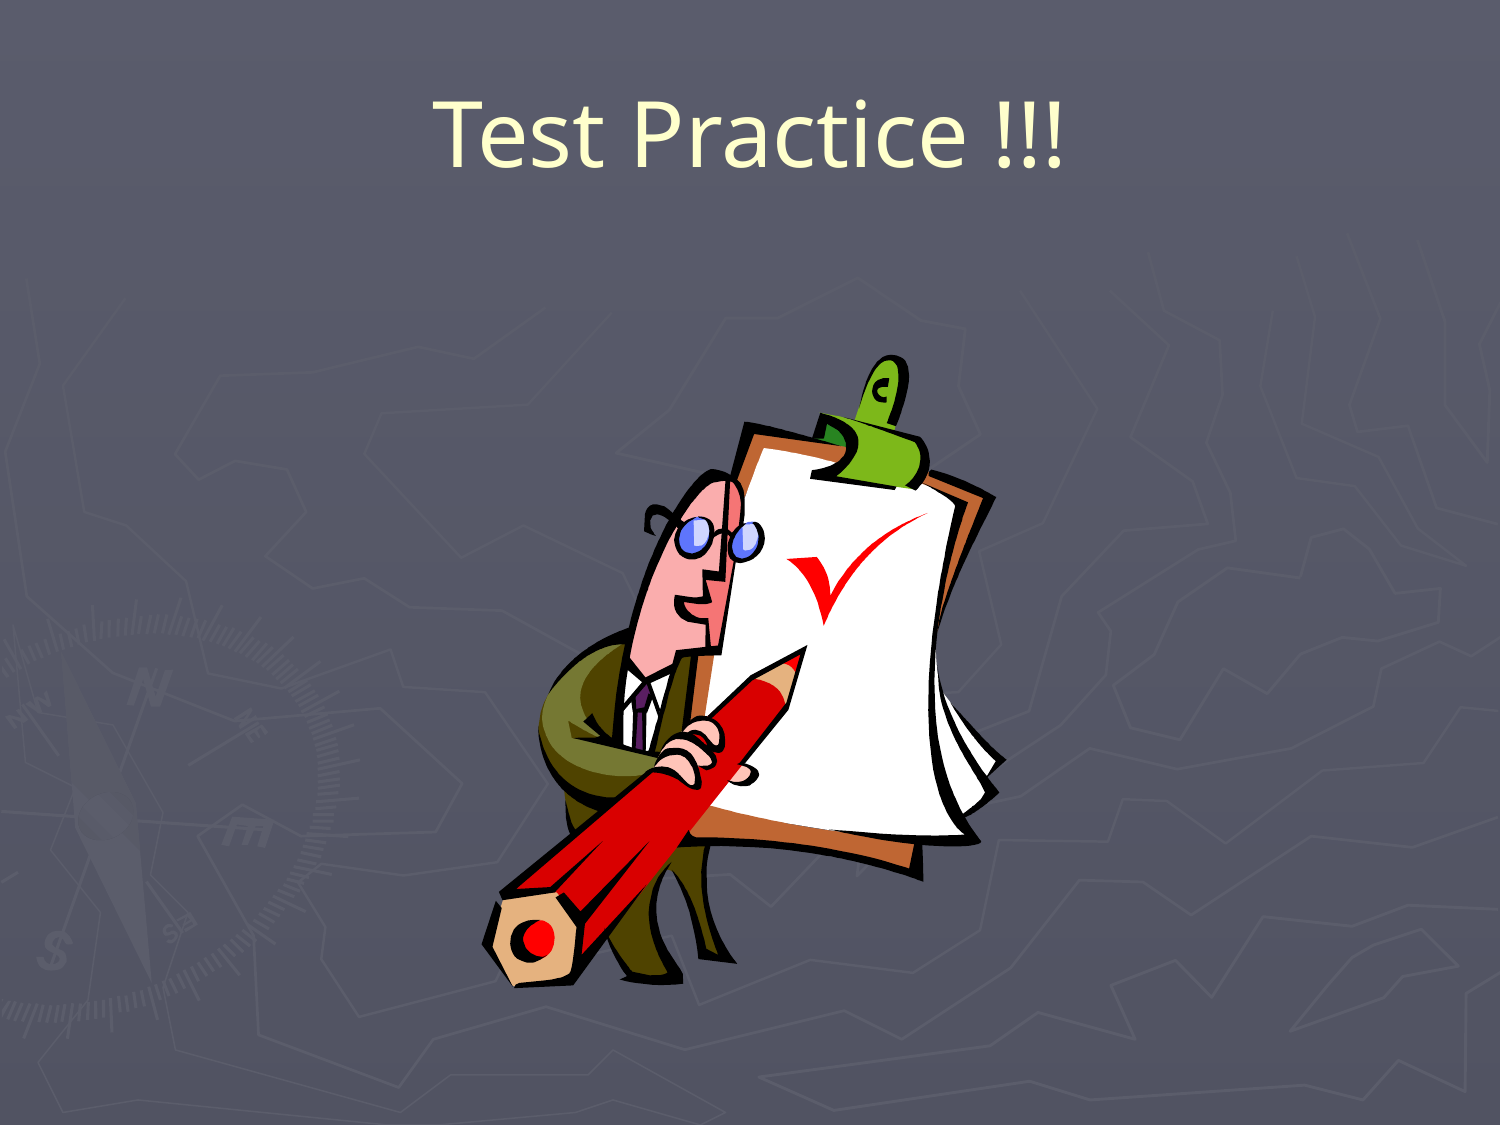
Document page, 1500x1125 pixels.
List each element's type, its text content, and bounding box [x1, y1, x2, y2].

title Test Practice !!! [49, 37, 1451, 226]
picture [481, 349, 1013, 994]
